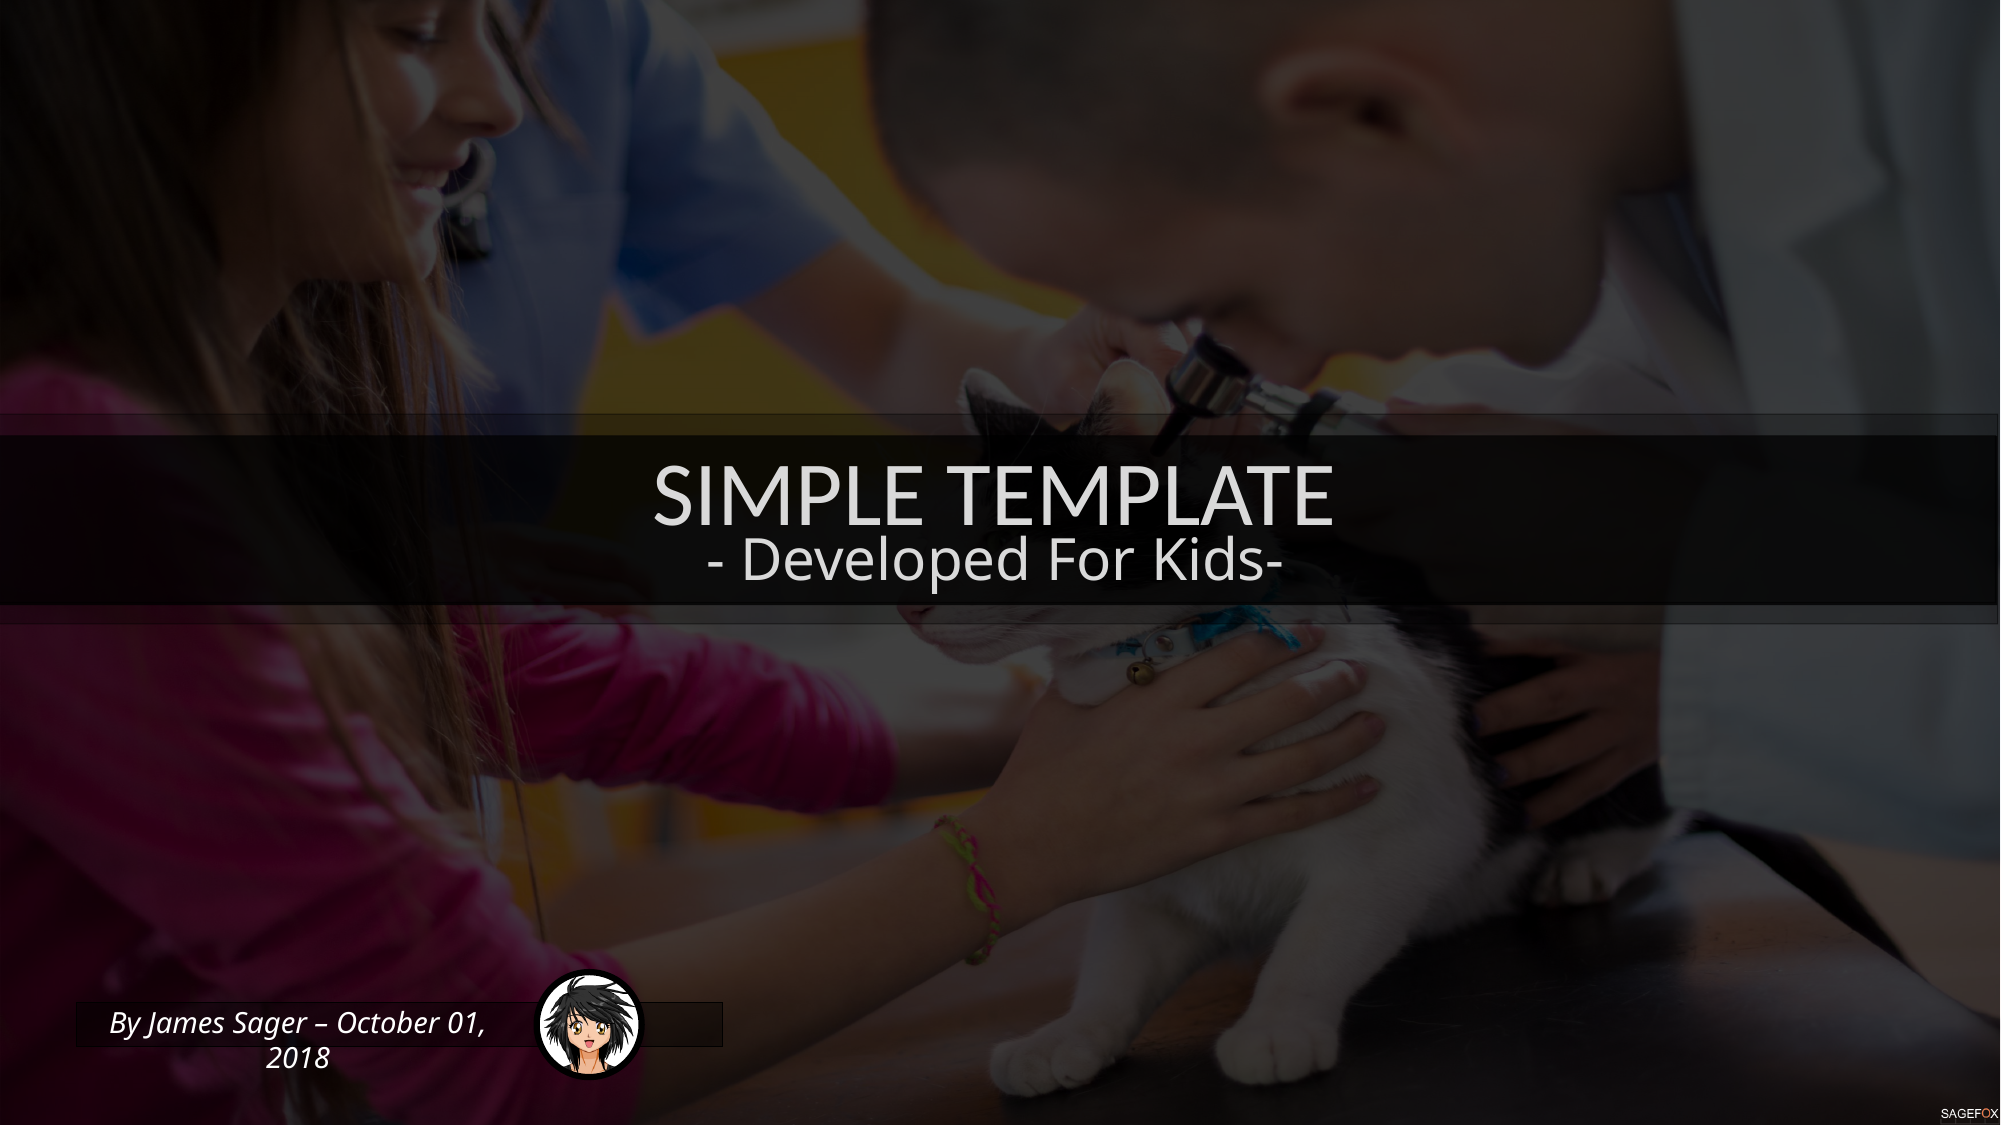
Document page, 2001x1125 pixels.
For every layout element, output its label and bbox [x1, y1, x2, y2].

text_box [76, 972, 723, 1078]
text_box [0, 414, 1998, 624]
picture [0, 0, 2001, 1125]
